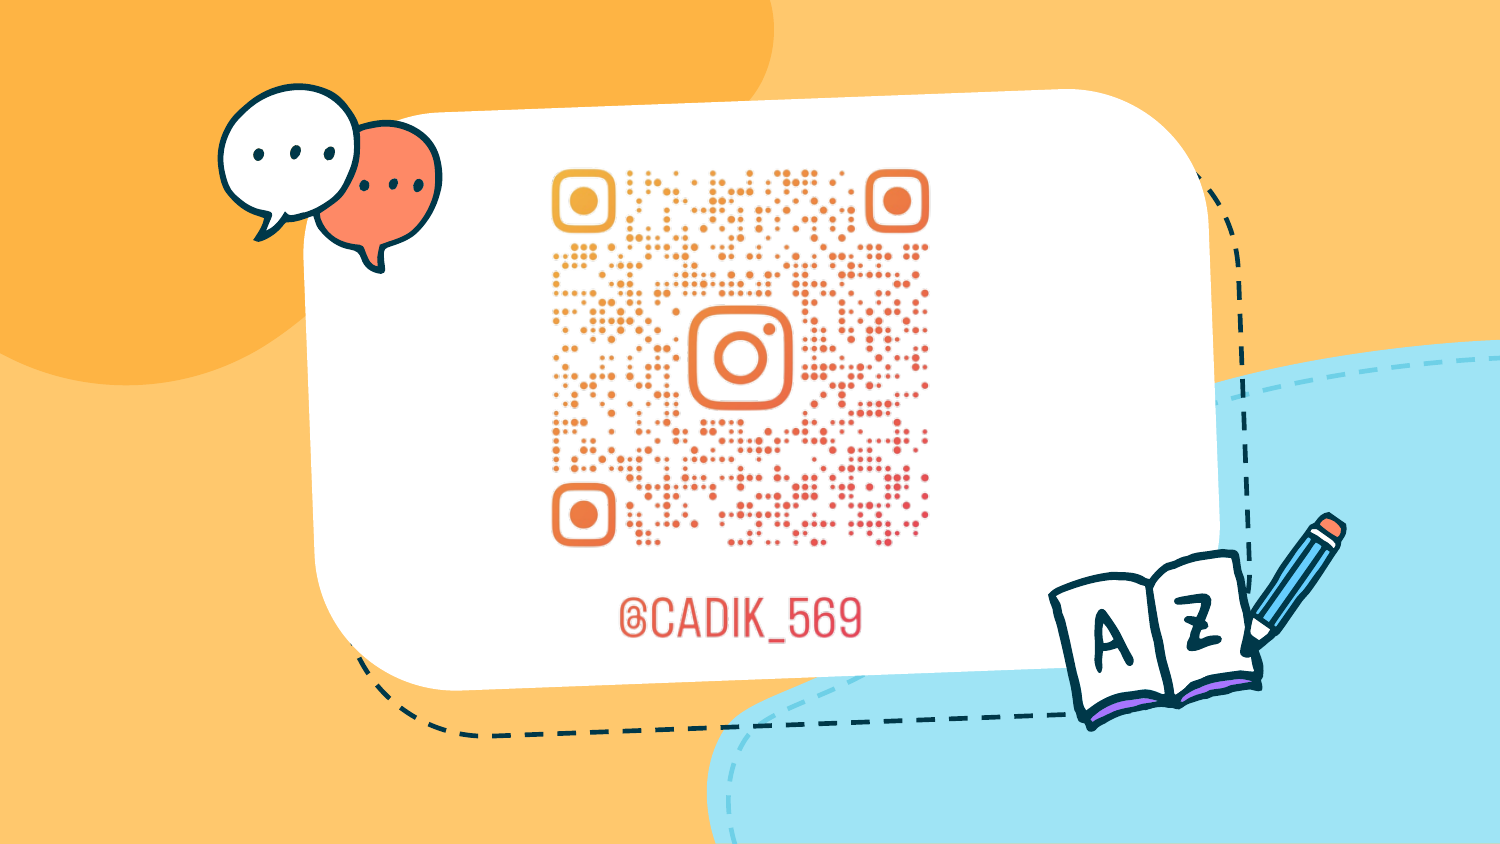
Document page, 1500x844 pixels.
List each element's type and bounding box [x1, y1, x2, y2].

text_box [215, 83, 444, 275]
text_box [1047, 548, 1265, 733]
text_box [1239, 511, 1348, 660]
text_box [300, 78, 1253, 747]
picture [458, 111, 1032, 680]
